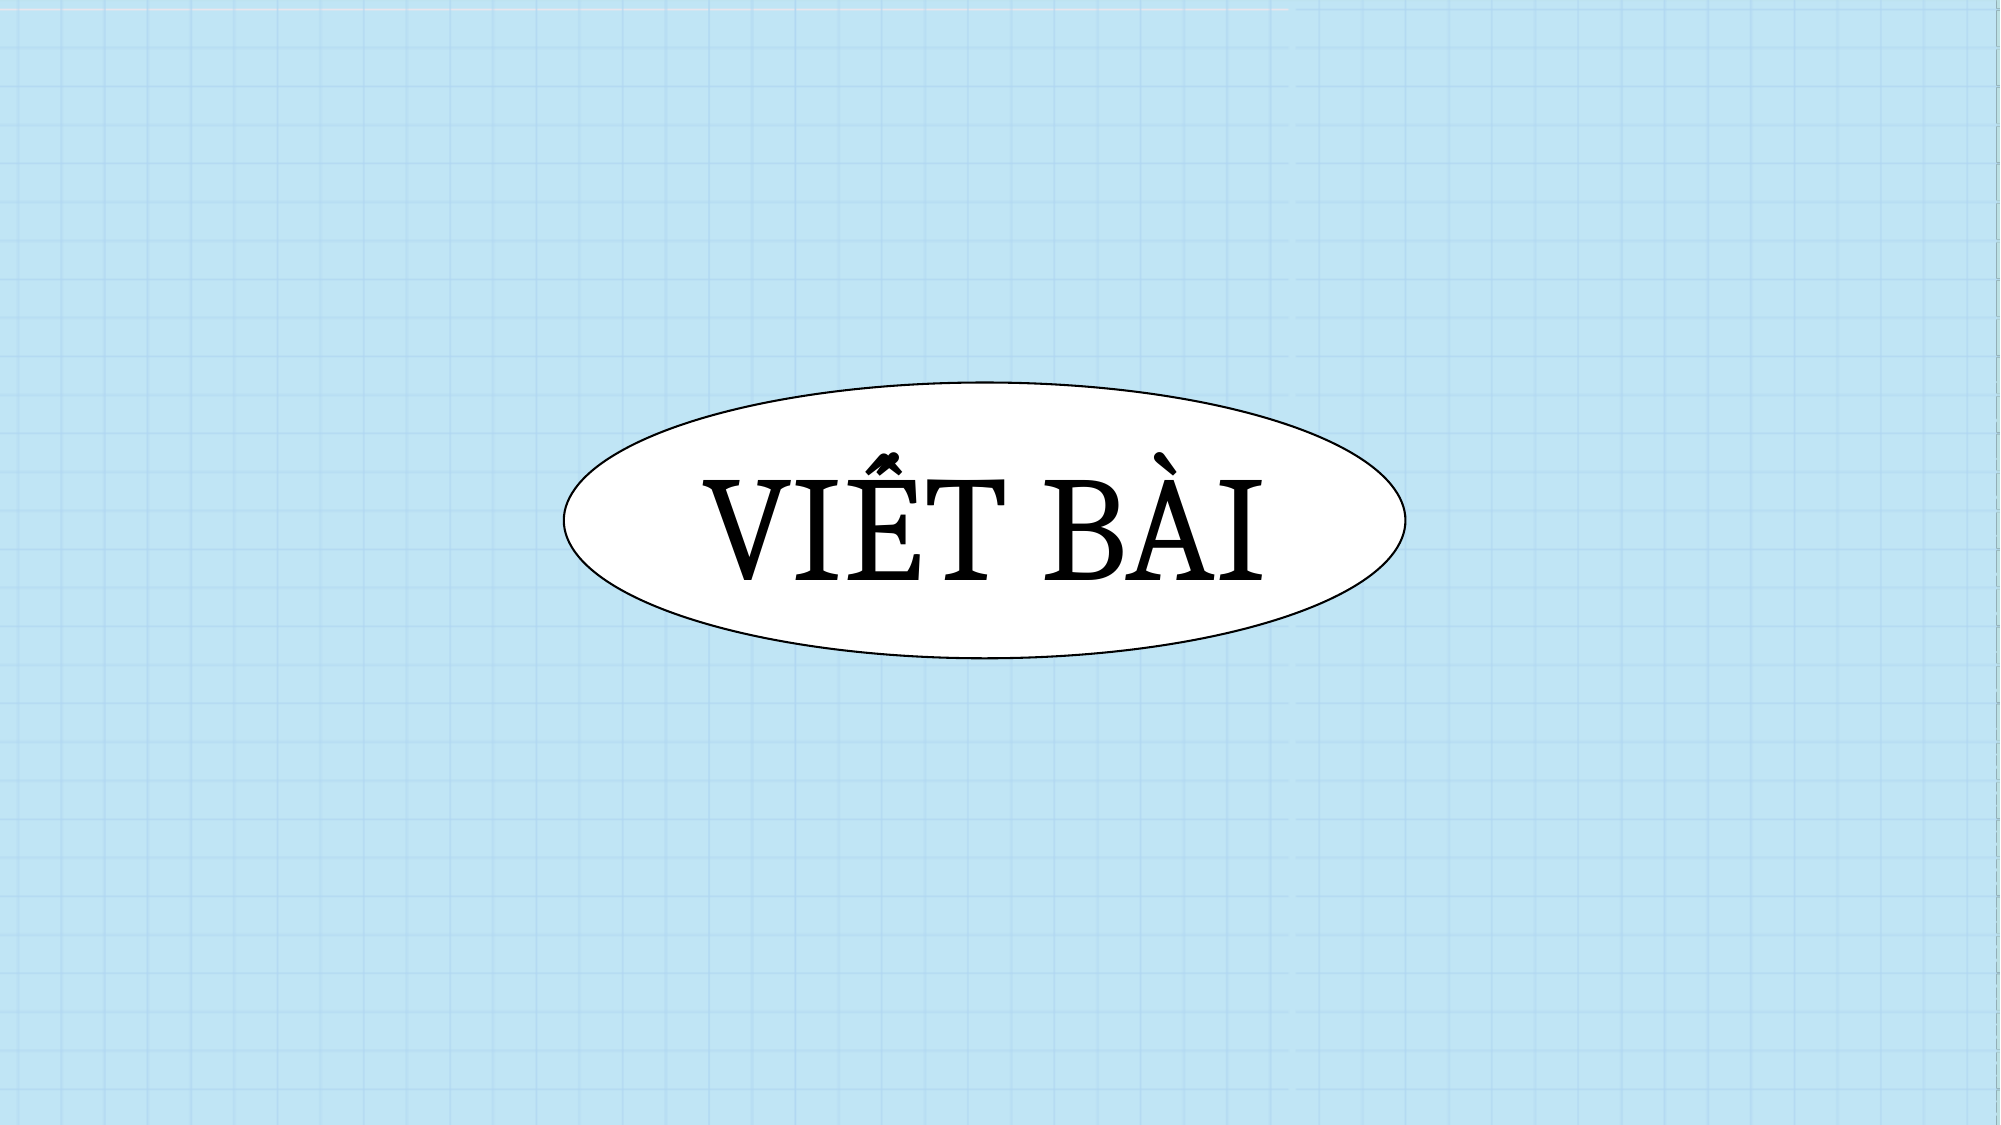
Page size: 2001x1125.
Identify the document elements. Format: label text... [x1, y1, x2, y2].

picture [0, 0, 2000, 1125]
text_box VIẾT BÀI [562, 381, 1407, 660]
